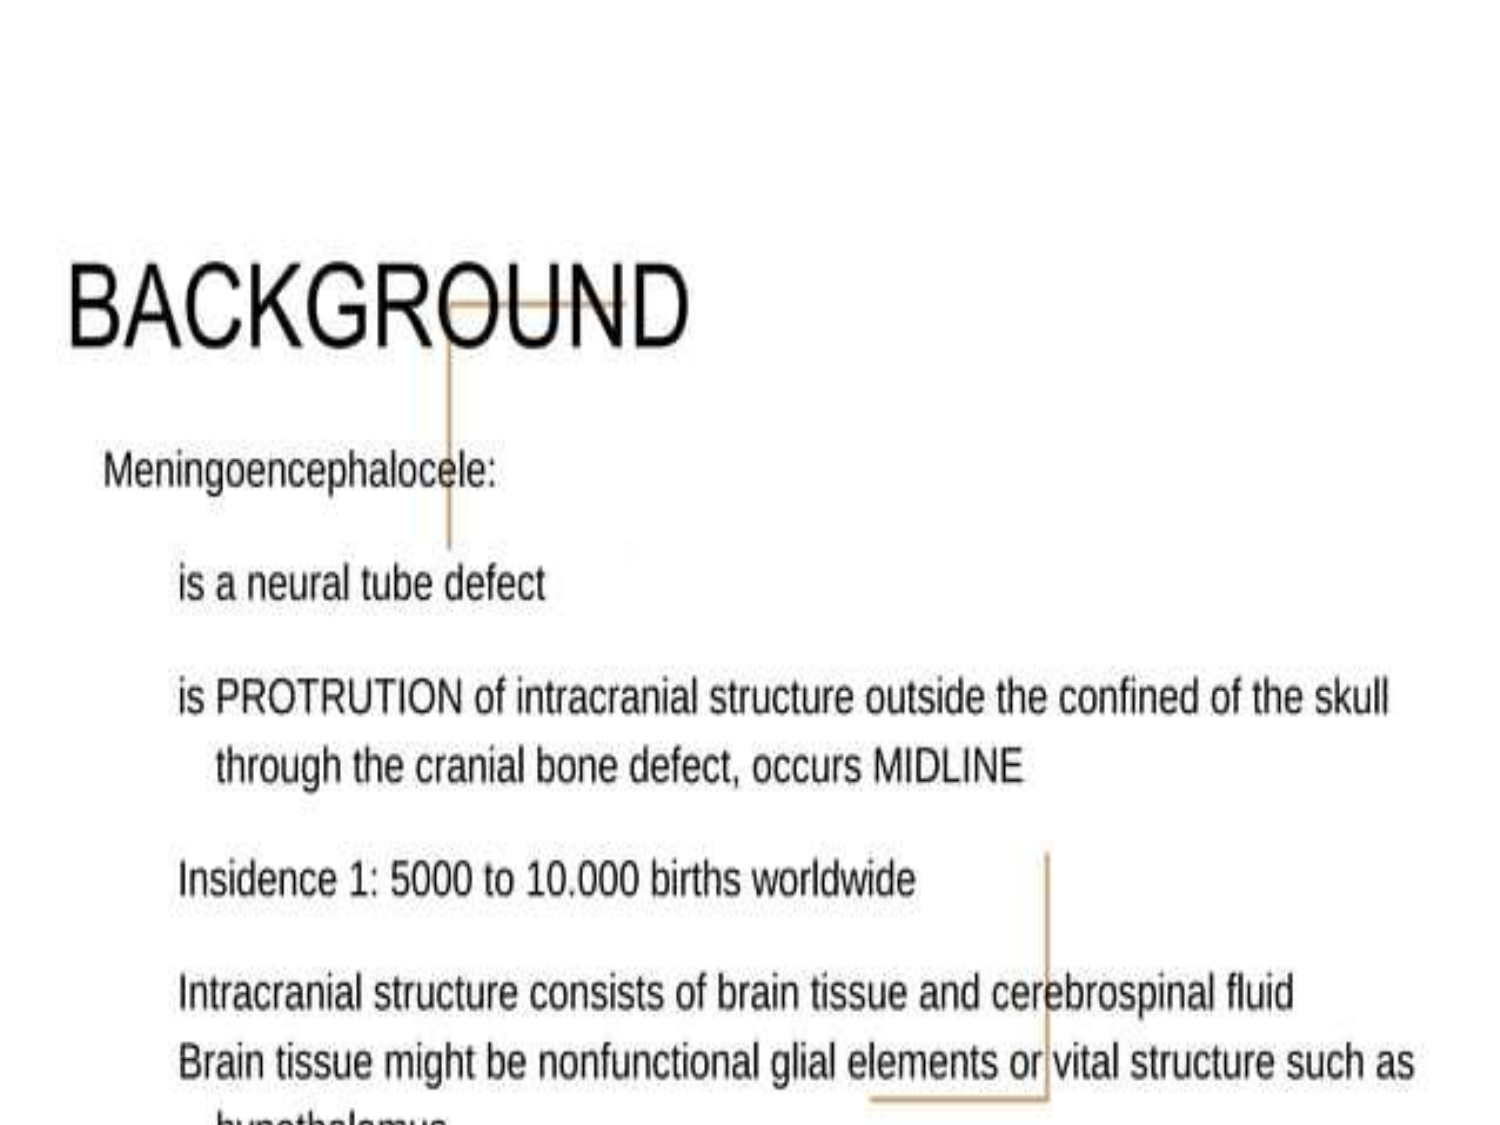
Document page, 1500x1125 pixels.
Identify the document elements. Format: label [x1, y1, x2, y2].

picture [0, 139, 1500, 1125]
